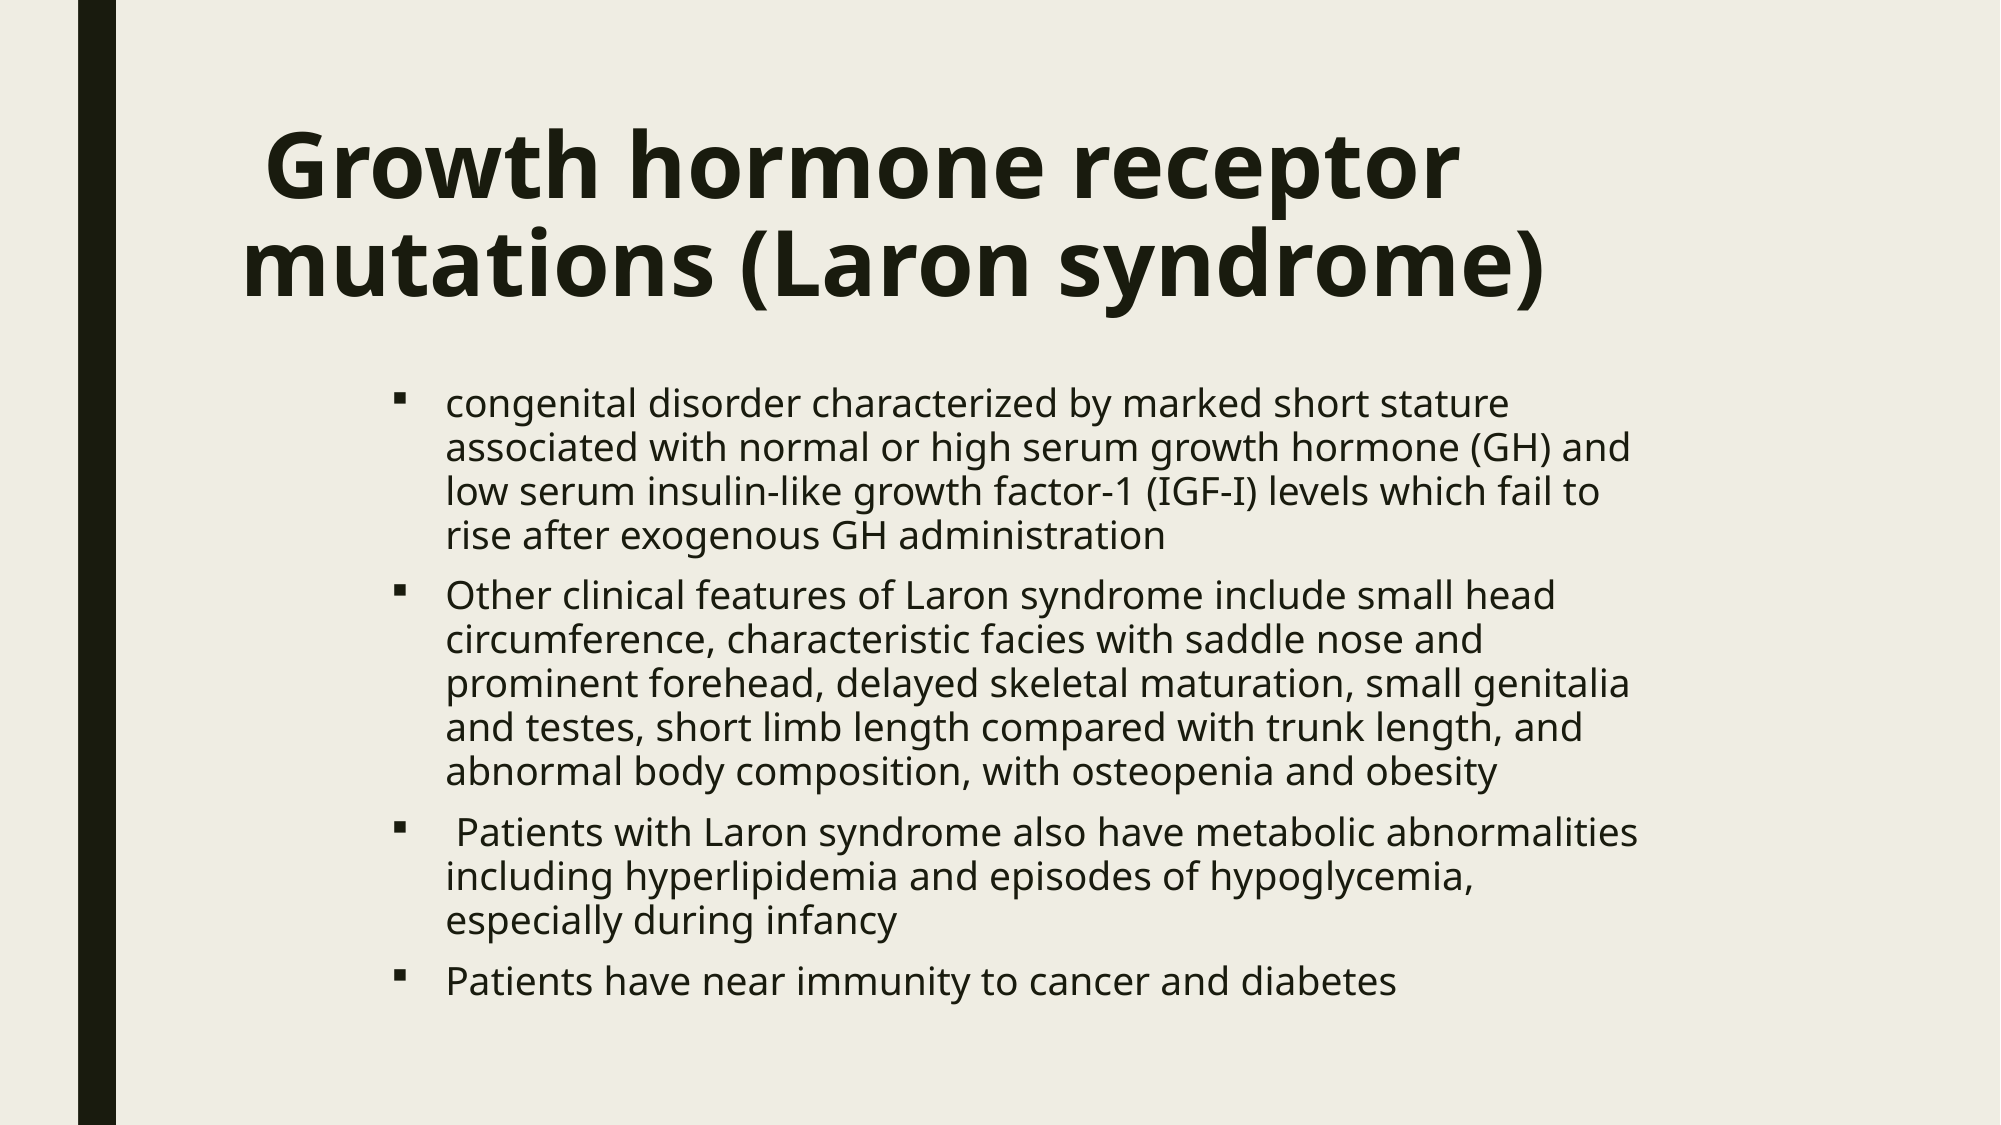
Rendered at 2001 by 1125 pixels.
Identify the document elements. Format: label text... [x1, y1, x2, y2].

list congenital disorder characterized by marked short stature associated with normal or high serum growth hormone (GH) and low serum insulin-like growth factor-1 (IGF-I) levels which fail to rise after exogenous GH administration Other clinical features of Laron syndrome include small head circumference, characteristic facies with saddle nose and prominent forehead, delayed skeletal maturation, small genitalia and testes, short limb length compared with trunk length, and abnormal body composition, with osteopenia and obesity Patients with Laron syndrome also have metabolic abnormalities including hyperlipidemia and episodes of hypoglycemia, especially during infancy Patients have near immunity to cancer and diabetes [376, 375, 1663, 1035]
title Growth hormone receptor mutations (Laron syndrome) [225, 112, 1800, 357]
